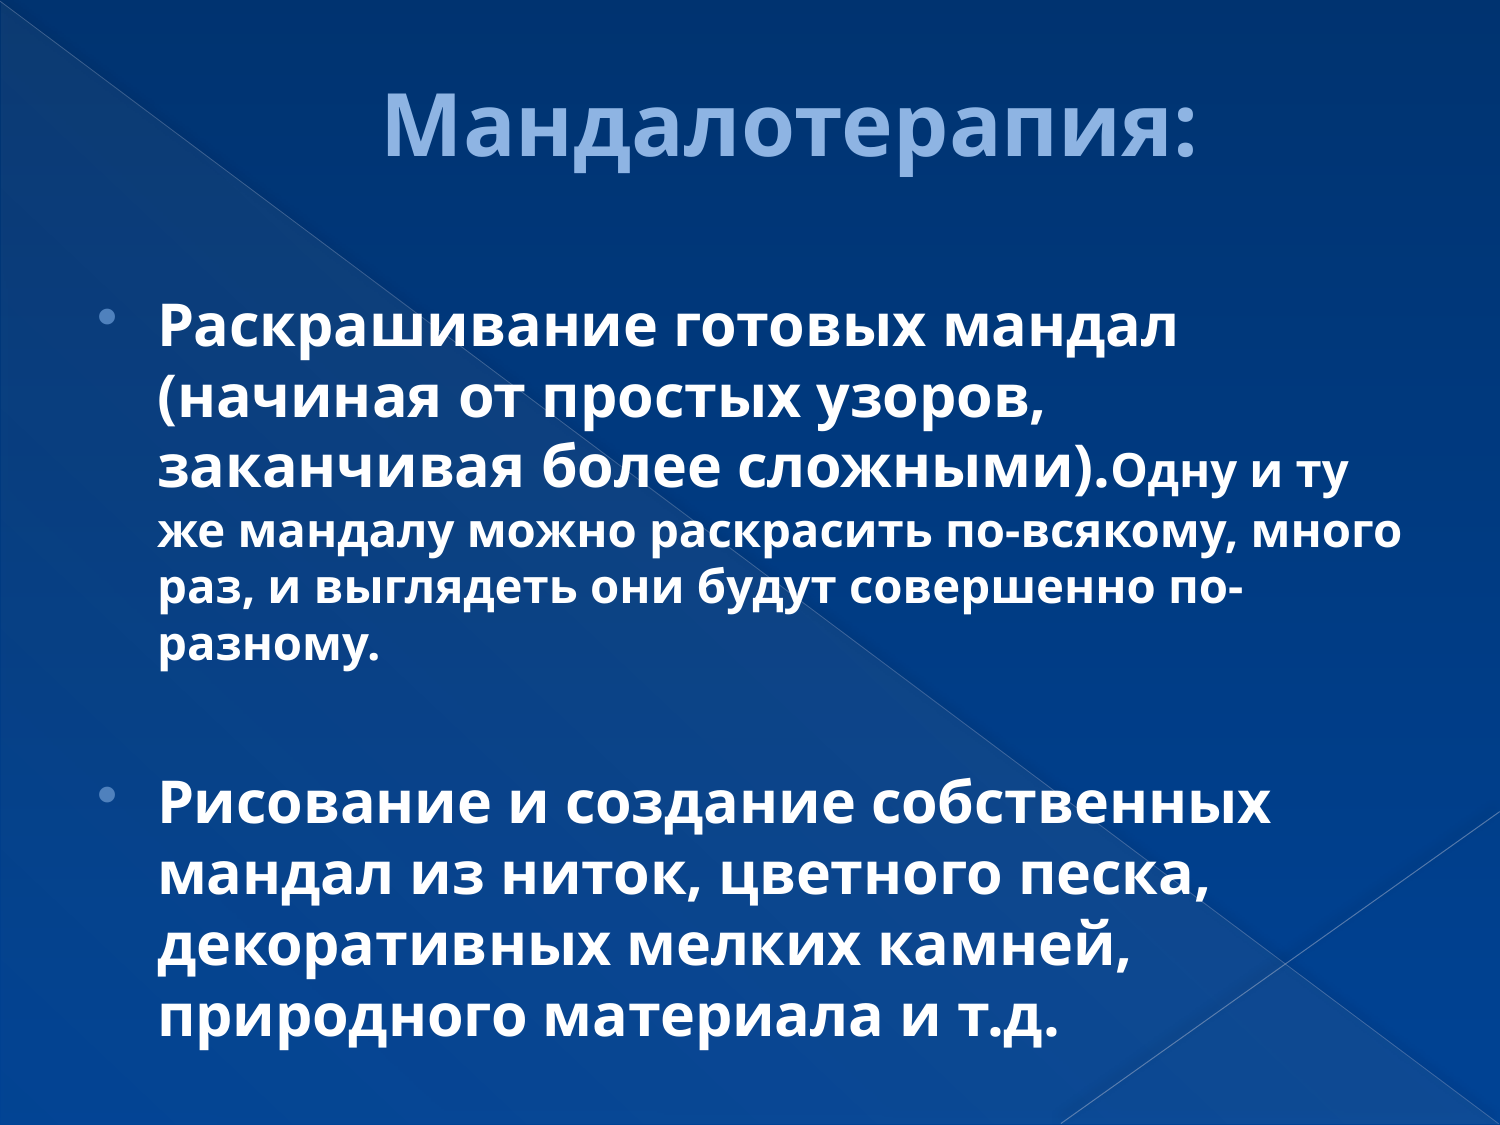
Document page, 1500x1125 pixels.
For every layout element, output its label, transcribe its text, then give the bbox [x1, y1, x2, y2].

list Раскрашивание готовых мандал (начиная от простых узоров, заканчивая более сложными).Одну и ту же мандалу можно раскрасить по-всякому, много раз, и выглядеть они будут совершенно по-разному. Рисование и создание собственных мандал из ниток, цветного песка, декоративных мелких камней, природного материала и т.д. [75, 210, 1425, 1059]
title Мандалотерапия: [75, 43, 1425, 200]
